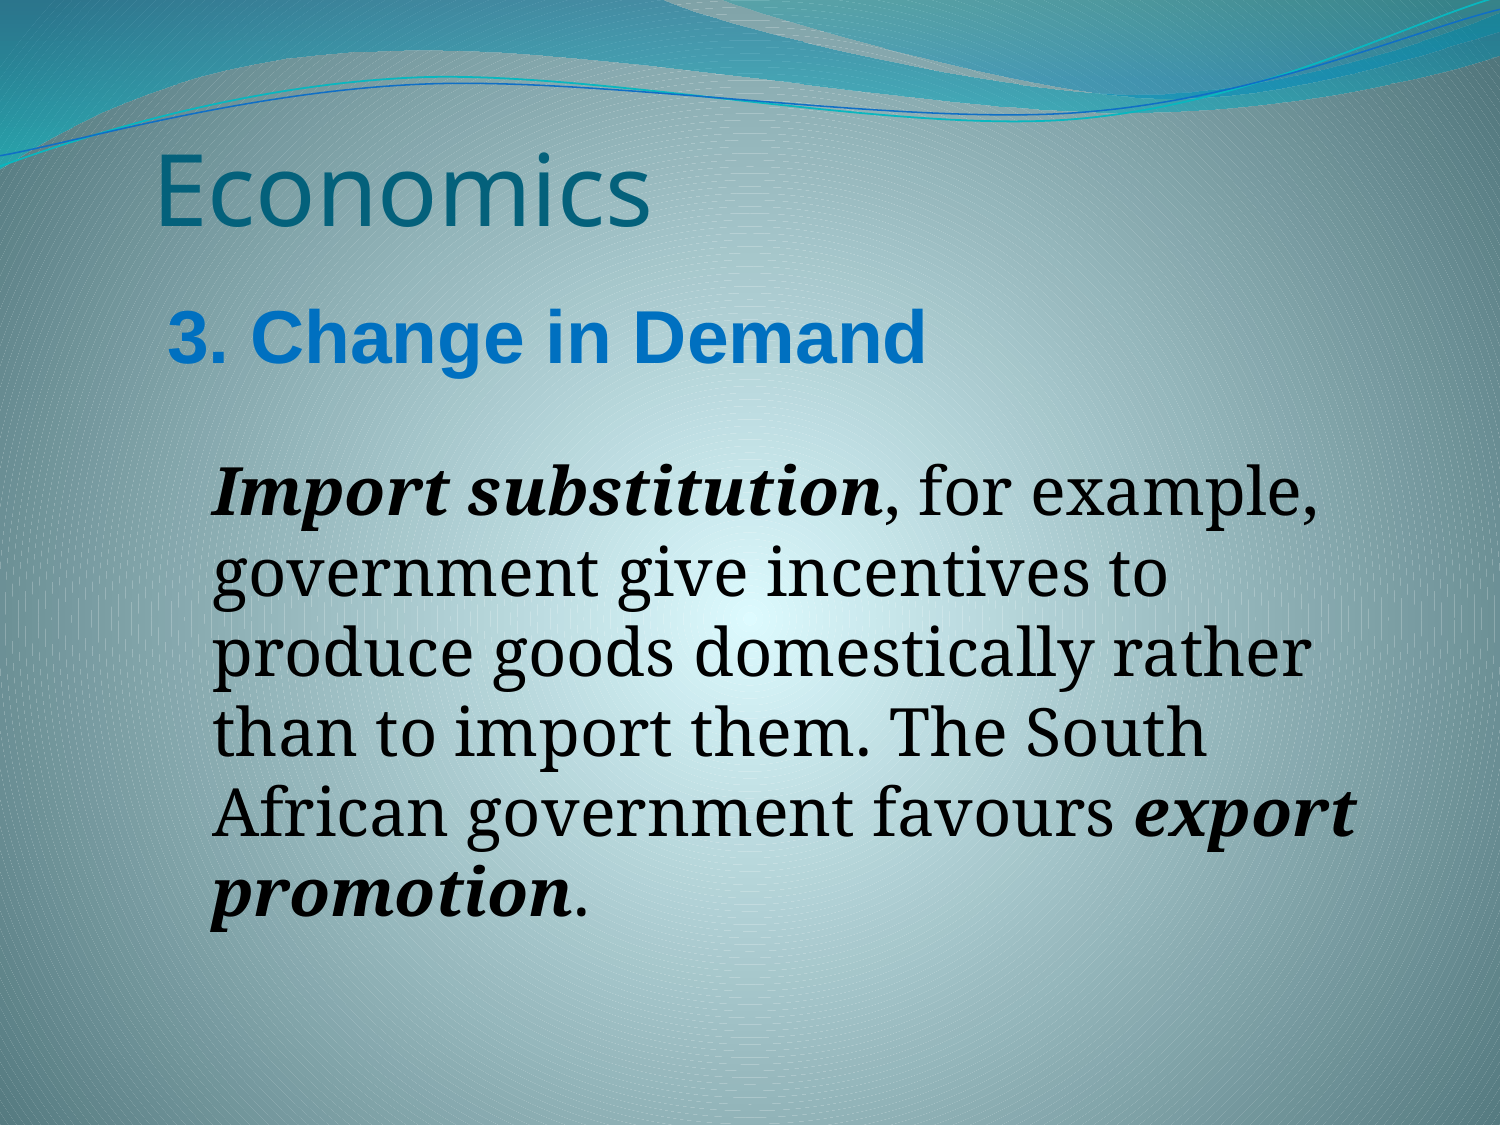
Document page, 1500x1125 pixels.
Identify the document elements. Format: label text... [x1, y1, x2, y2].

title Economics [152, 58, 1383, 247]
list 3. Change in Demand Import substitution, for example, government give incentives to produce goods domestically rather than to import them. The South African government favours export promotion. [152, 281, 1383, 1043]
